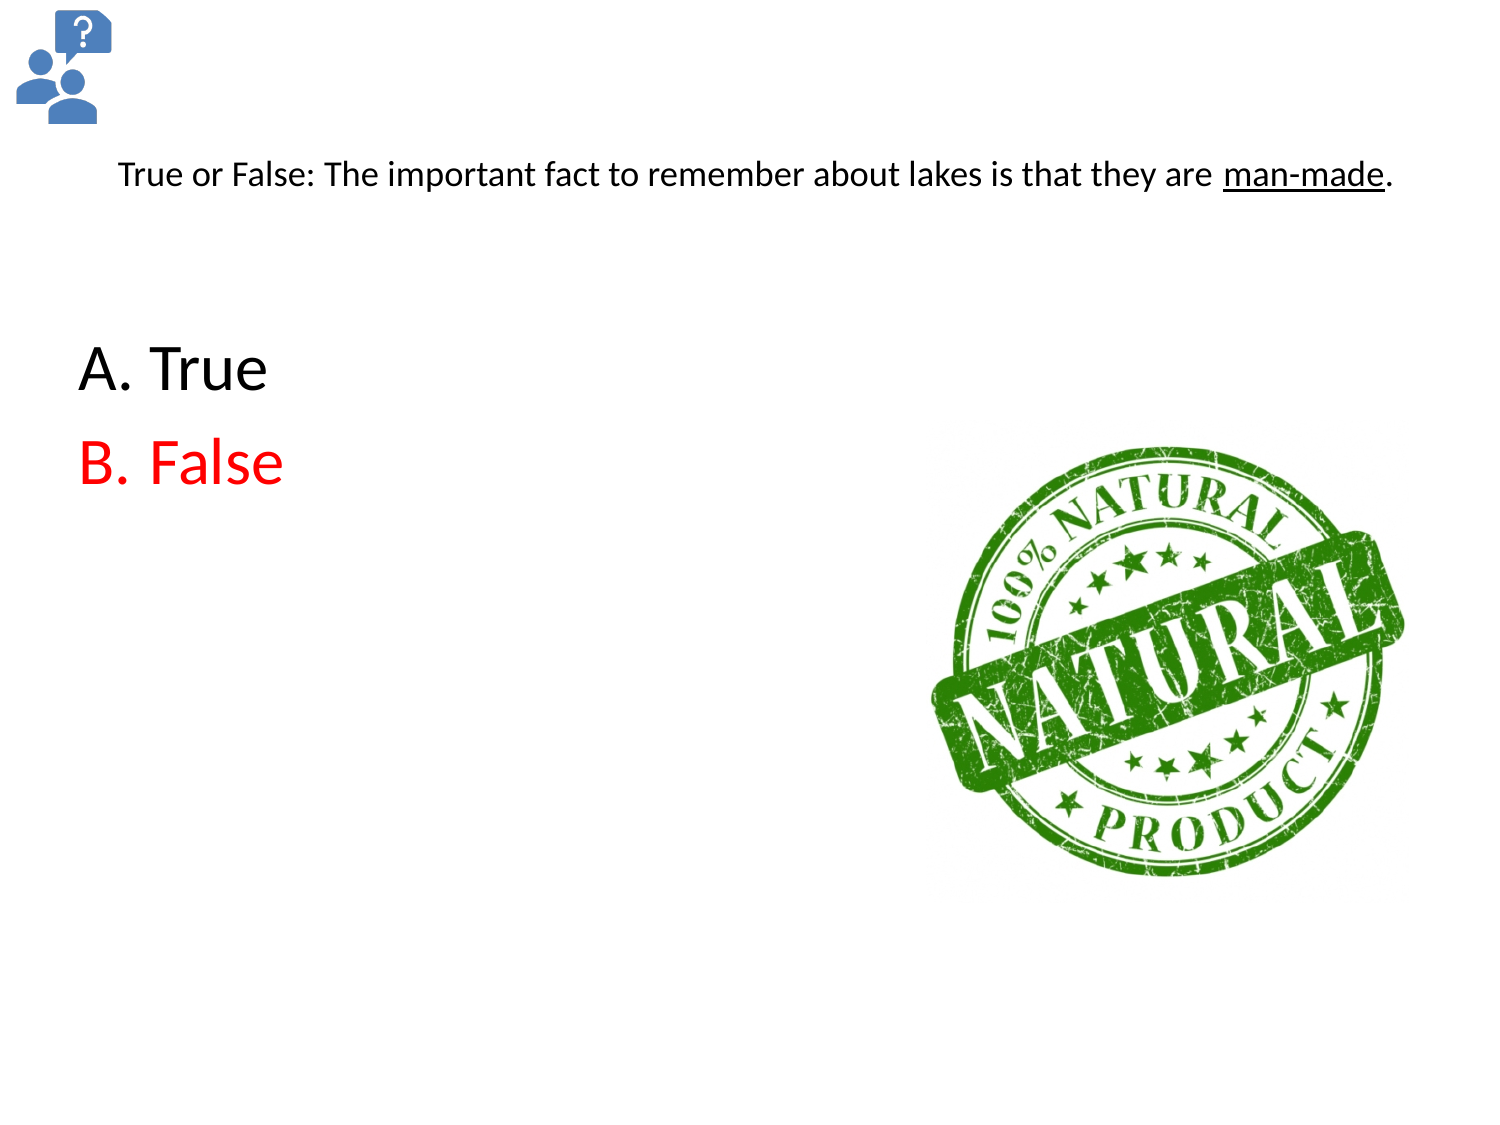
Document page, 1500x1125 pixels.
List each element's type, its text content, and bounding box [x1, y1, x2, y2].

text_box [0, 0, 128, 135]
picture [926, 420, 1409, 903]
title True or False: The important fact to remember about lakes is that they are man-made. [102, 33, 1454, 233]
text_box True False [59, 316, 1454, 849]
